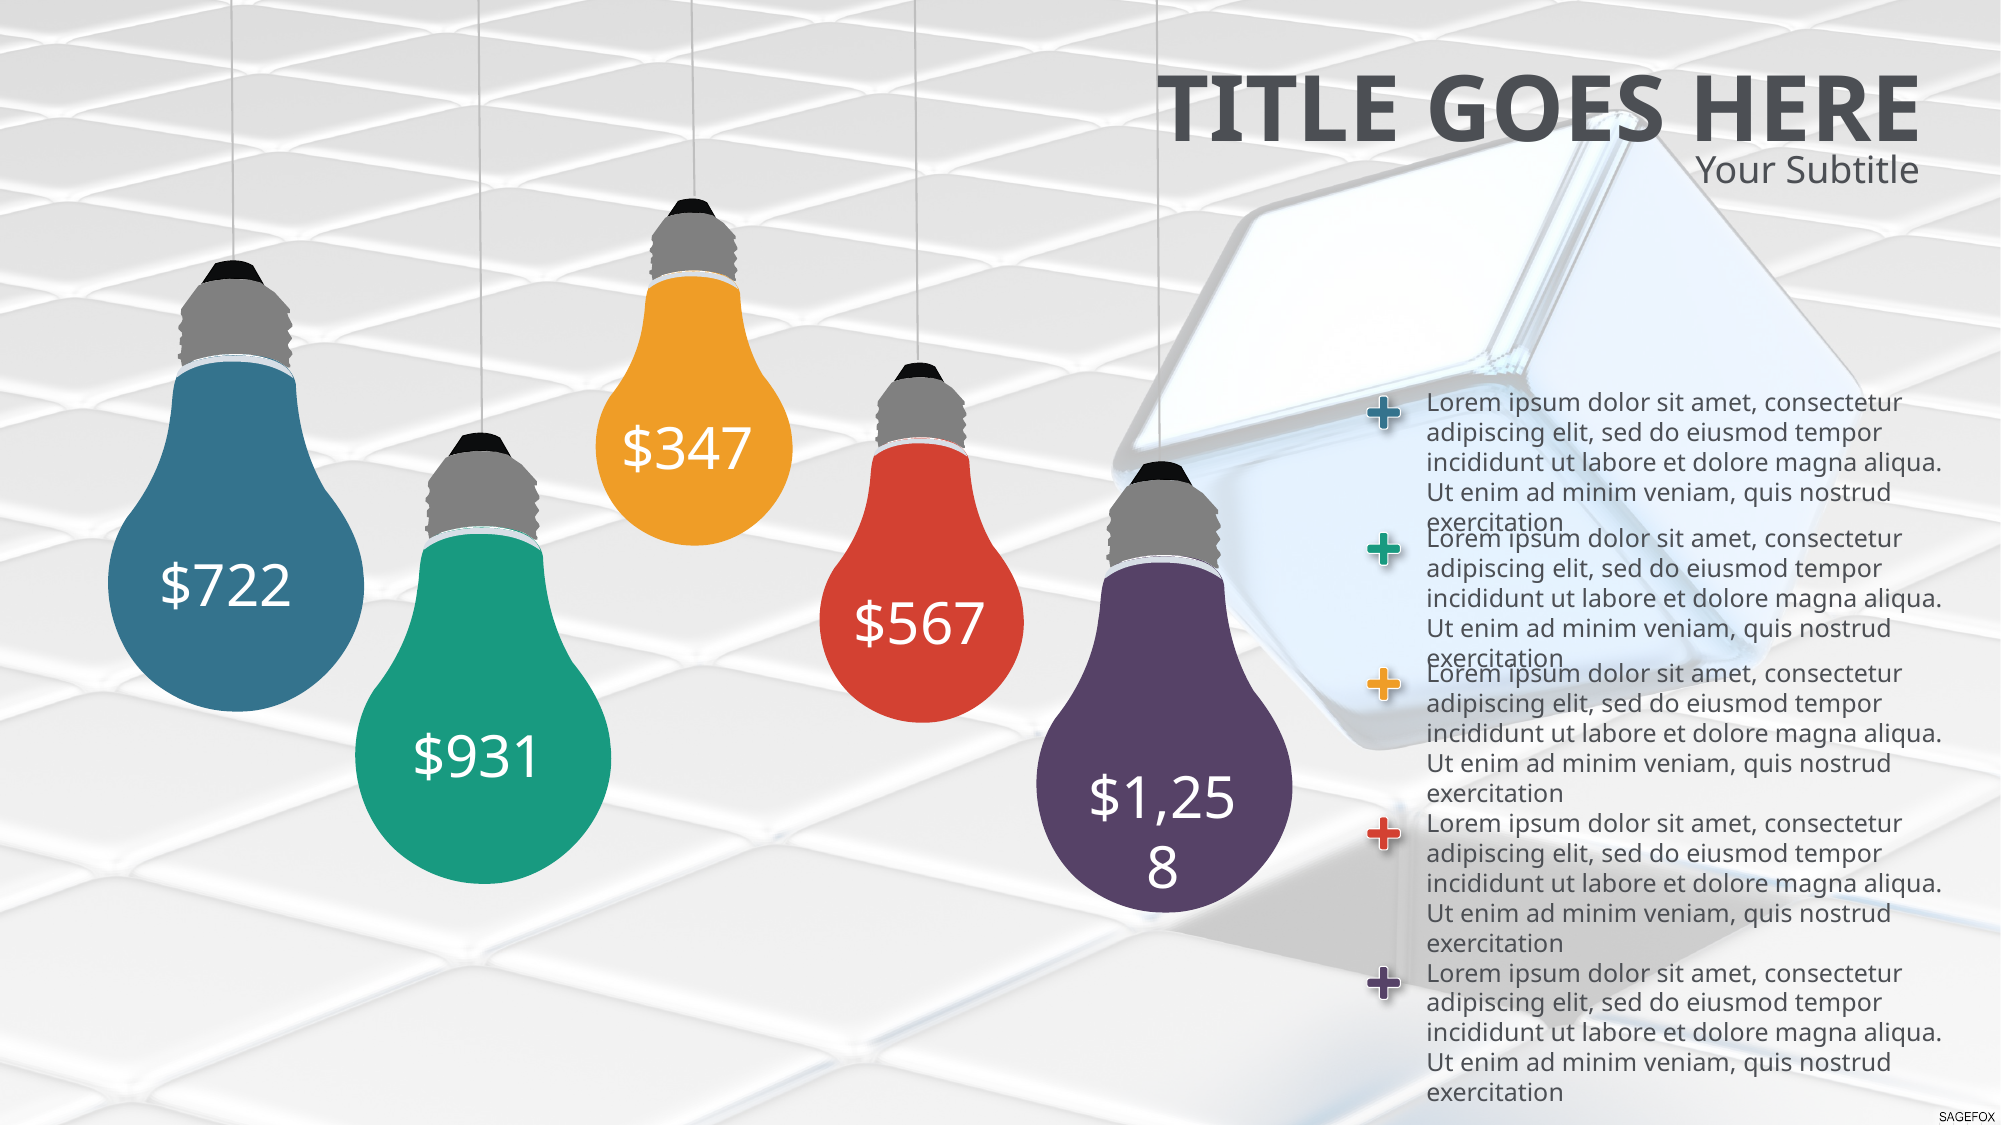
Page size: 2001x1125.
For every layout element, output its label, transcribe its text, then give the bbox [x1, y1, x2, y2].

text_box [582, 0, 799, 546]
text_box [1366, 816, 1401, 850]
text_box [805, 0, 1019, 723]
text_box Lorem ipsum dolor sit amet, consectetur adipiscing elit, sed do eiusmod tempor incididunt ut labore et dolore magna aliqua. Ut enim ad minim veniam, quis nostrud exercitation [1416, 963, 1970, 1112]
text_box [1019, 0, 1300, 913]
picture [1936, 1111, 1997, 1125]
text_box [1366, 532, 1401, 566]
text_box [1366, 966, 1401, 1000]
text_box Lorem ipsum dolor sit amet, consectetur adipiscing elit, sed do eiusmod tempor incididunt ut labore et dolore magna aliqua. Ut enim ad minim veniam, quis nostrud exercitation [1416, 678, 1970, 813]
text_box [1366, 667, 1401, 701]
text_box [1366, 396, 1401, 430]
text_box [338, 0, 619, 884]
text_box Lorem ipsum dolor sit amet, consectetur adipiscing elit, sed do eiusmod tempor incididunt ut labore et dolore magna aliqua. Ut enim ad minim veniam, quis nostrud exercitation [1416, 381, 1970, 542]
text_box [1035, 42, 1939, 199]
text_box Lorem ipsum dolor sit amet, consectetur adipiscing elit, sed do eiusmod tempor incididunt ut labore et dolore magna aliqua. Ut enim ad minim veniam, quis nostrud exercitation [1416, 813, 1970, 963]
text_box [91, 0, 372, 712]
text_box Lorem ipsum dolor sit amet, consectetur adipiscing elit, sed do eiusmod tempor incididunt ut labore et dolore magna aliqua. Ut enim ad minim veniam, quis nostrud exercitation [1416, 542, 1970, 678]
